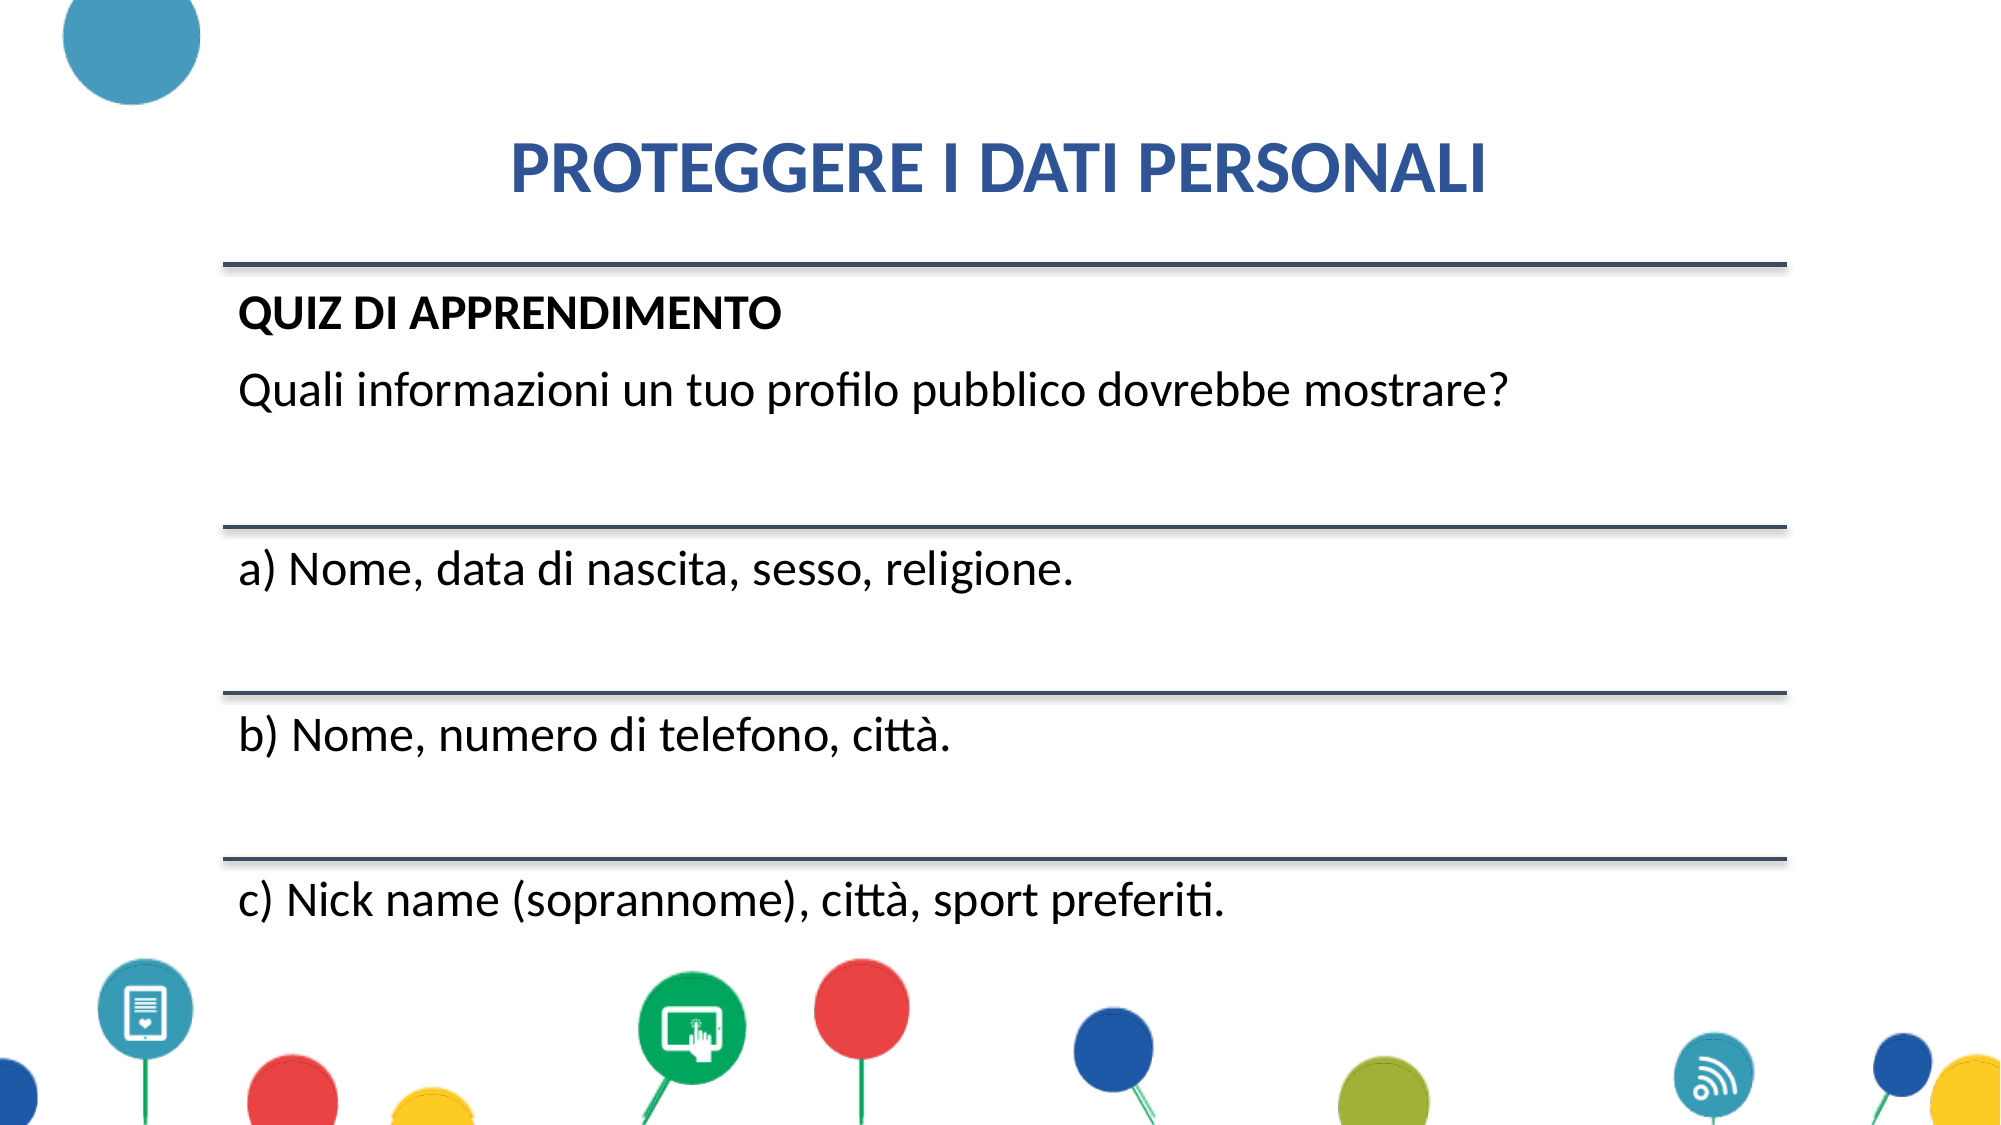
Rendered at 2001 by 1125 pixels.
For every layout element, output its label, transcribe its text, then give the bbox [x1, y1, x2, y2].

title Proteggere i dati personali [137, 59, 1863, 278]
picture [0, 0, 2001, 1125]
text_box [223, 264, 1788, 1025]
